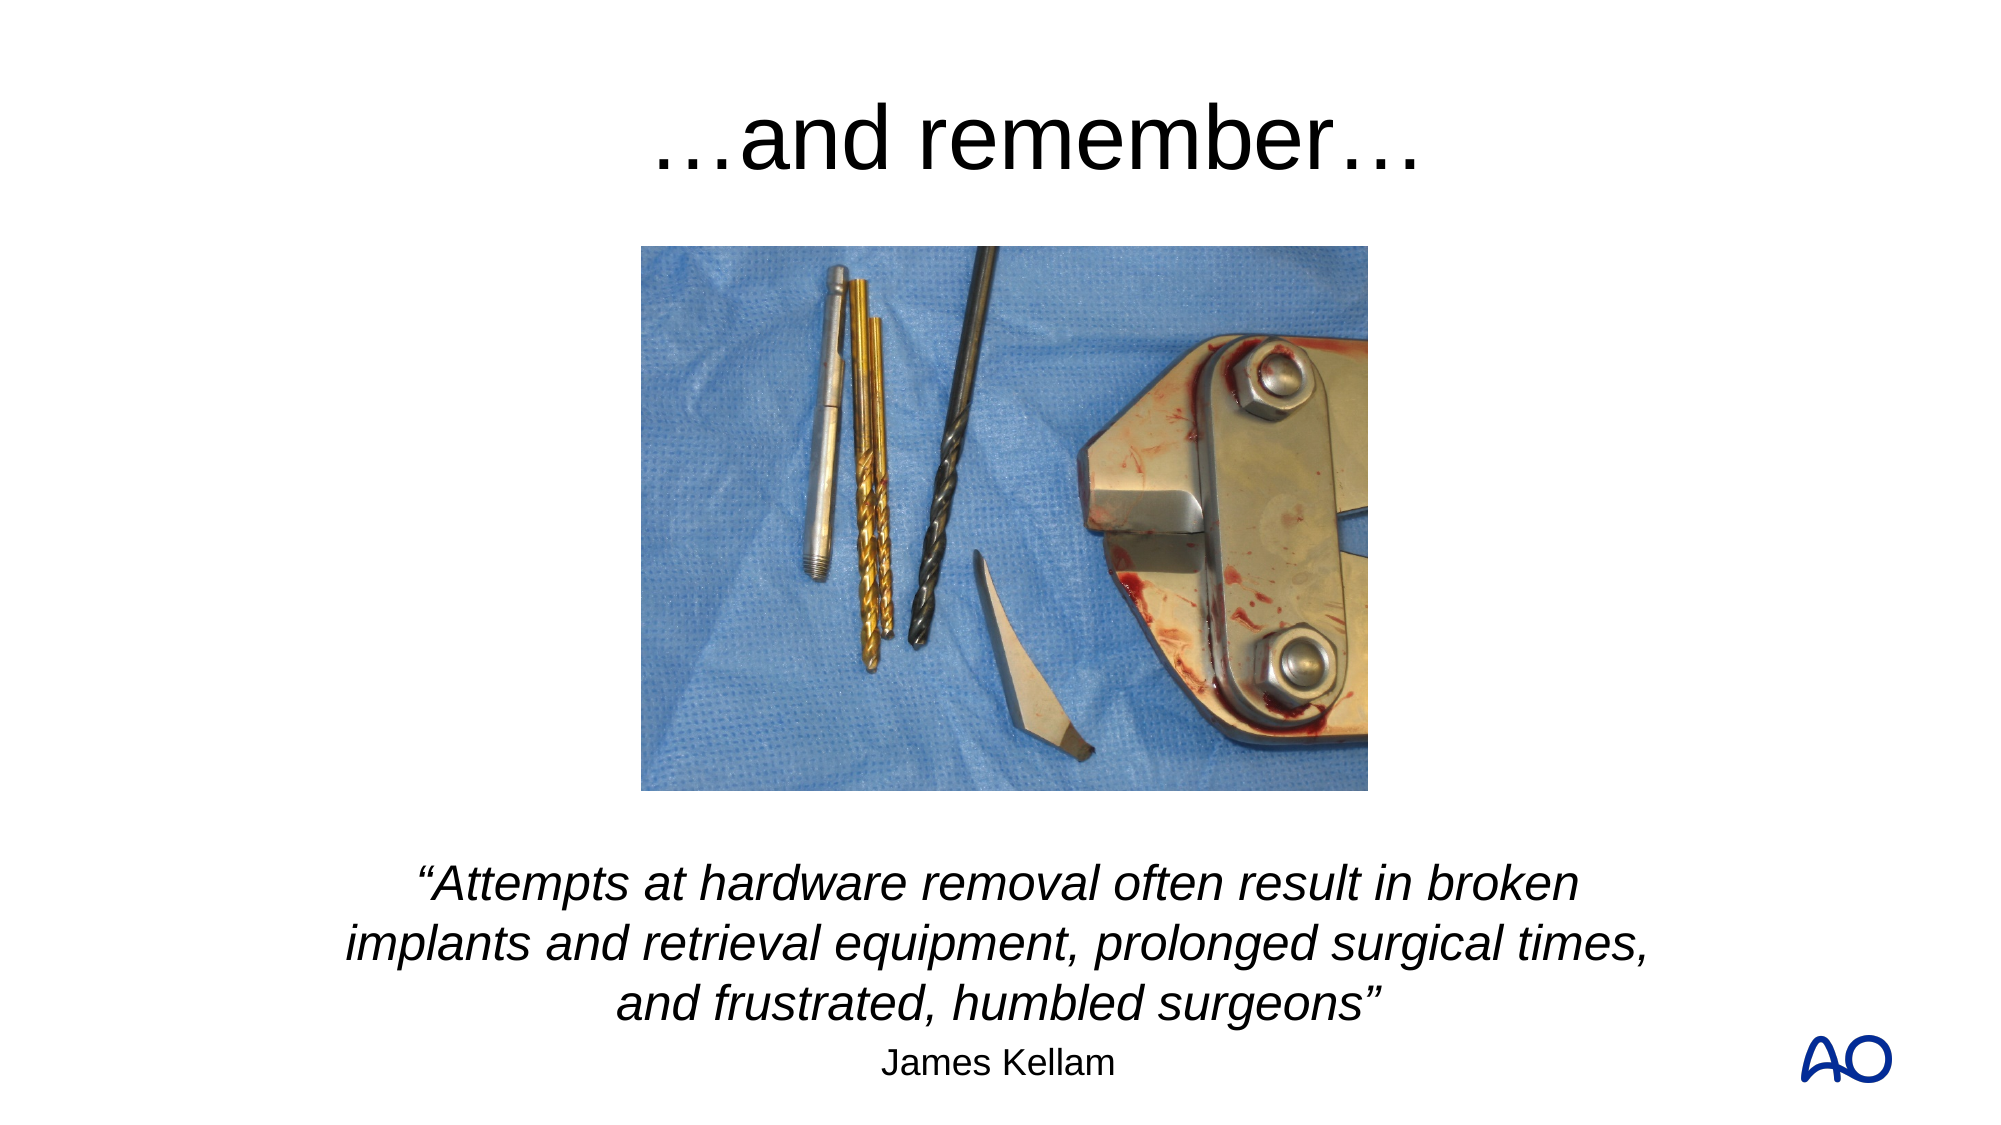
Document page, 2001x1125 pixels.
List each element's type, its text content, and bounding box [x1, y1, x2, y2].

text_box [324, 45, 1675, 233]
text_box “Attempts at hardware removal often result in broken implants and retrieval equipment, prolonged surgical times, and frustrated, humbled surgeons” James Kellam [326, 842, 1671, 1115]
picture [641, 246, 1368, 791]
text_box …and remember… [349, 70, 1700, 258]
picture [1801, 1035, 1892, 1083]
